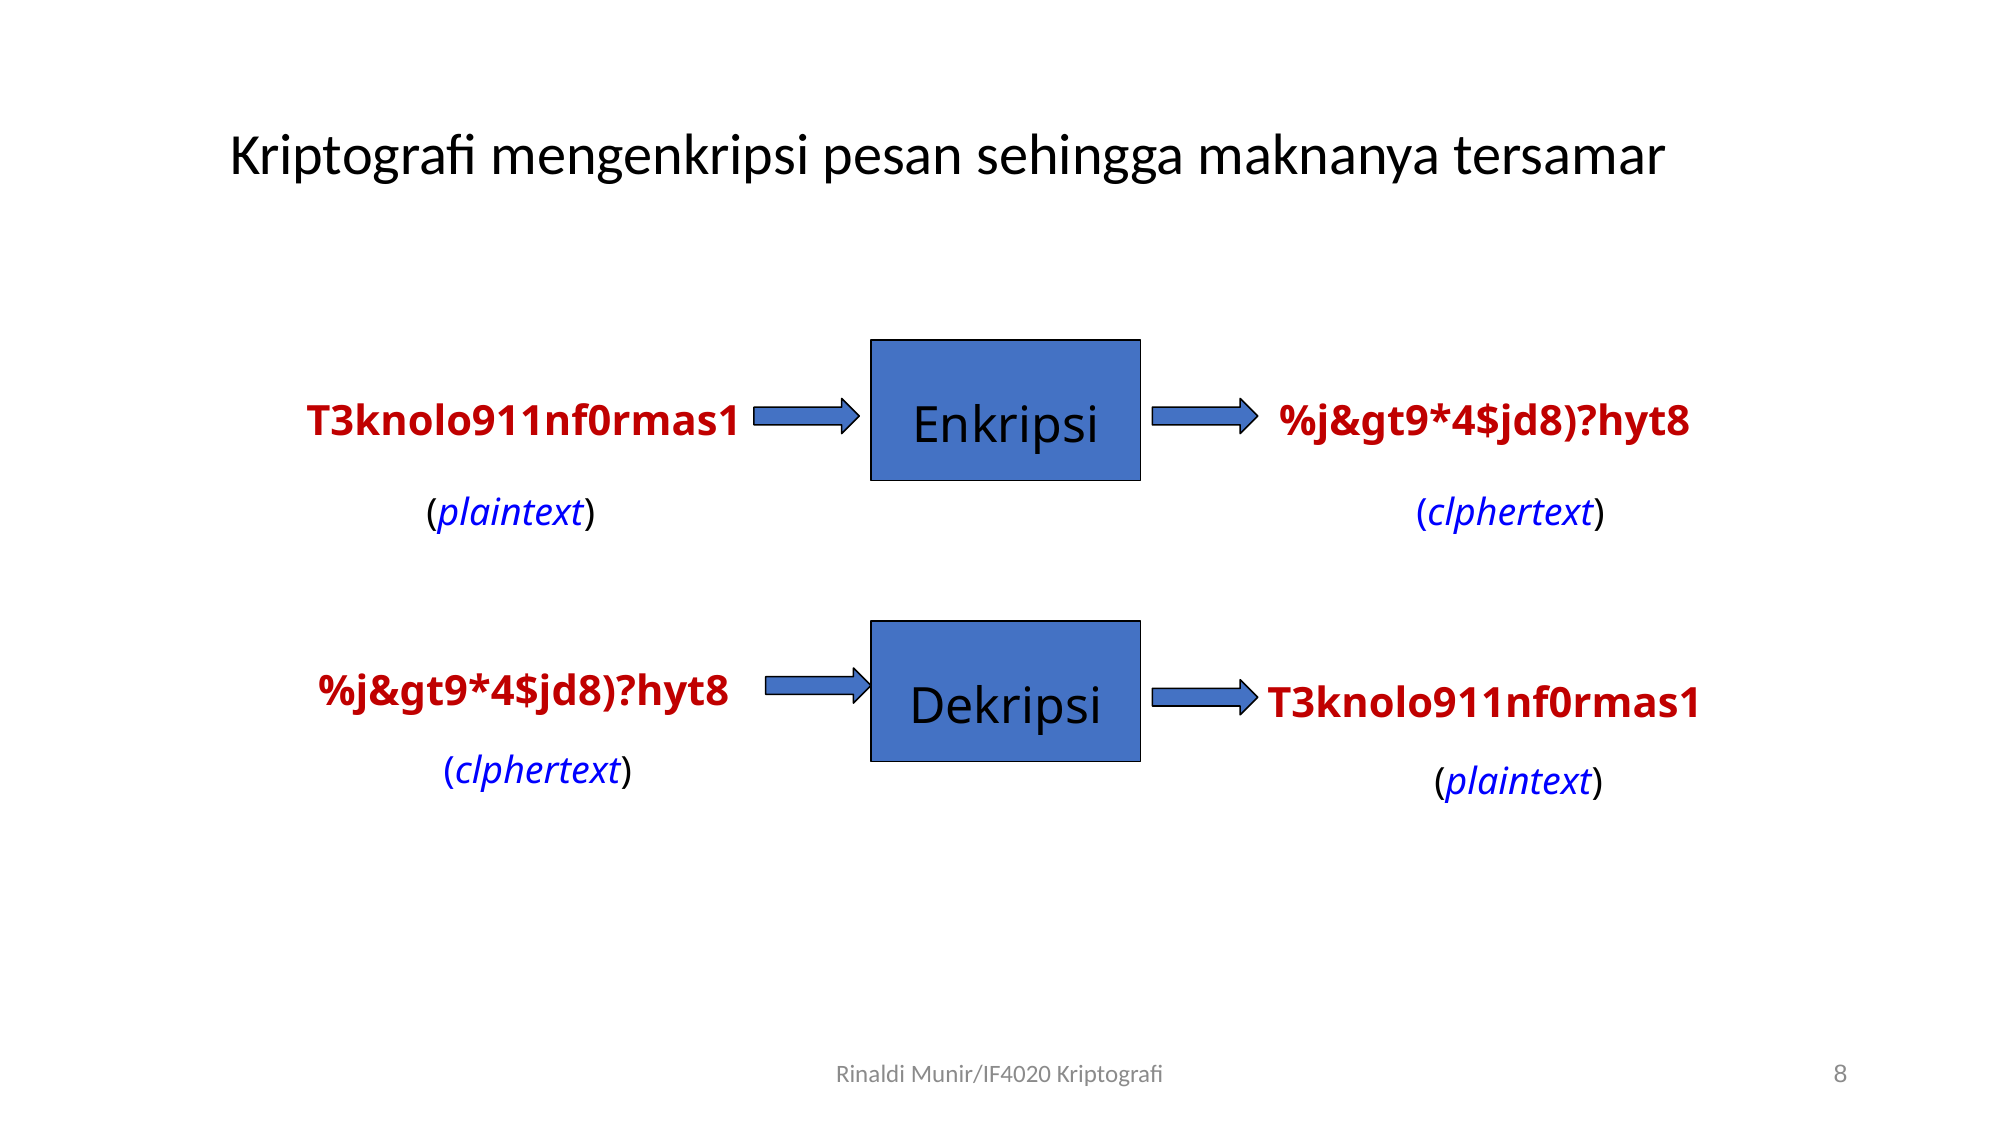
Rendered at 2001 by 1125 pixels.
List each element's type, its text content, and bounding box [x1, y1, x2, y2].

text_box [765, 667, 872, 704]
text_box T3knolo911nf0rmas1 [291, 386, 757, 452]
text_box %j&gt9*4$jd8)?hyt8 [303, 656, 745, 722]
footer Rinaldi Munir/IF4020 Kriptografi [662, 1042, 1338, 1103]
text_box T3knolo911nf0rmas1 [1252, 667, 1718, 733]
text_box [1152, 679, 1252, 715]
text_box (plaintext) [411, 480, 610, 541]
slide_number 8 [1412, 1042, 1863, 1103]
text_box (clphertext) [1401, 480, 1620, 541]
text_box Enkripsi [871, 339, 1141, 481]
text_box %j&gt9*4$jd8)?hyt8 [1264, 386, 1706, 452]
text_box [1152, 398, 1258, 434]
list Kriptografi mengenkripsi pesan sehingga maknanya tersamar [215, 117, 1879, 1006]
text_box [753, 398, 860, 434]
text_box Dekripsi [871, 621, 1141, 762]
text_box (clphertext) [428, 738, 647, 798]
text_box (plaintext) [1419, 749, 1618, 810]
